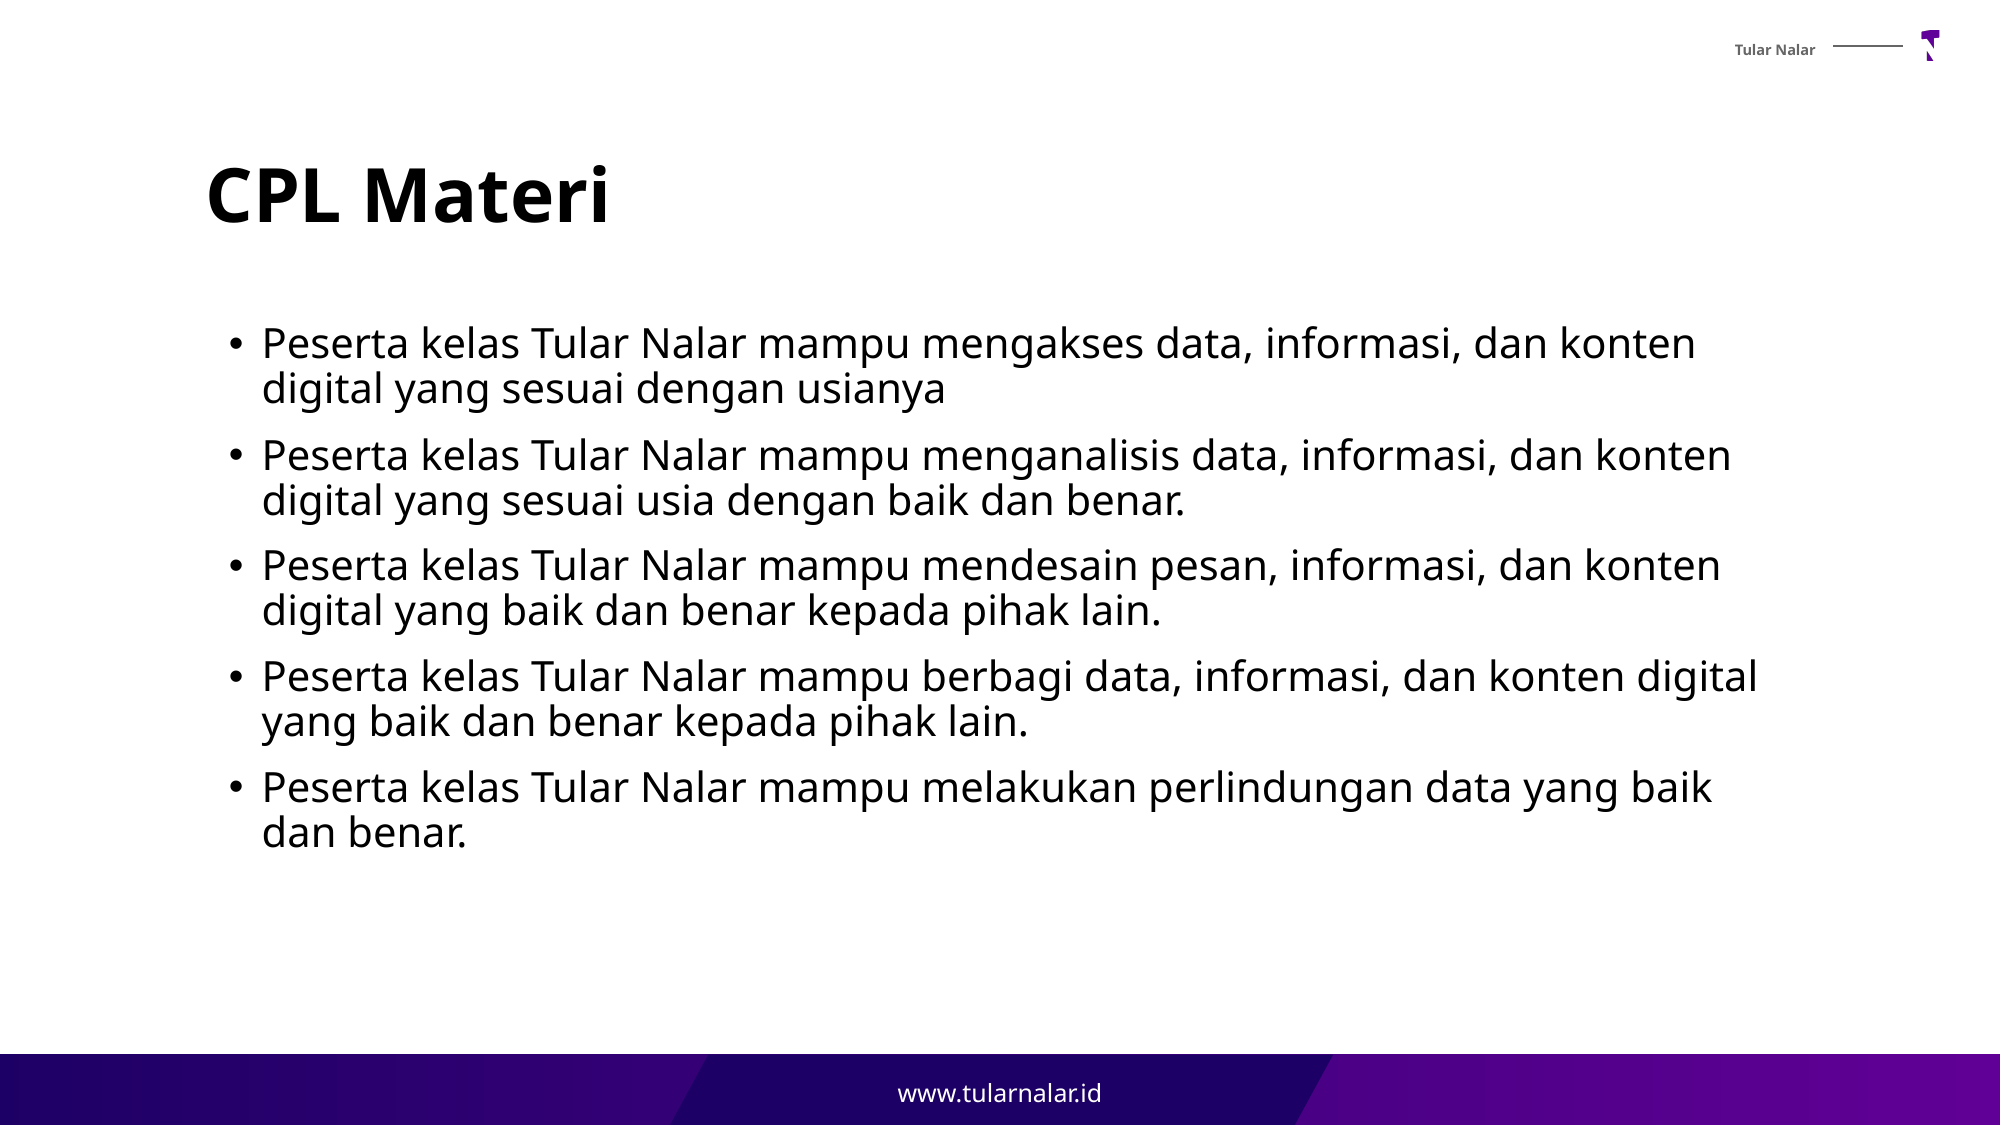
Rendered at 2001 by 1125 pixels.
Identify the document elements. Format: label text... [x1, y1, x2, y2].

title CPL Materi [190, 89, 1810, 307]
picture [1920, 30, 1941, 61]
list Peserta kelas Tular Nalar mampu mengakses data, informasi, dan konten digital yang sesuai dengan usianya Peserta kelas Tular Nalar mampu menganalisis data, informasi, dan konten digital yang sesuai usia dengan baik dan benar. Peserta kelas Tular Nalar mampu mendesain pesan, informasi, dan konten digital yang baik dan benar kepada pihak lain. Peserta kelas Tular Nalar mampu berbagi data, informasi, dan konten digital yang baik dan benar kepada pihak lain. Peserta kelas Tular Nalar mampu melakukan perlindungan data yang baik dan benar. [190, 315, 1810, 1030]
